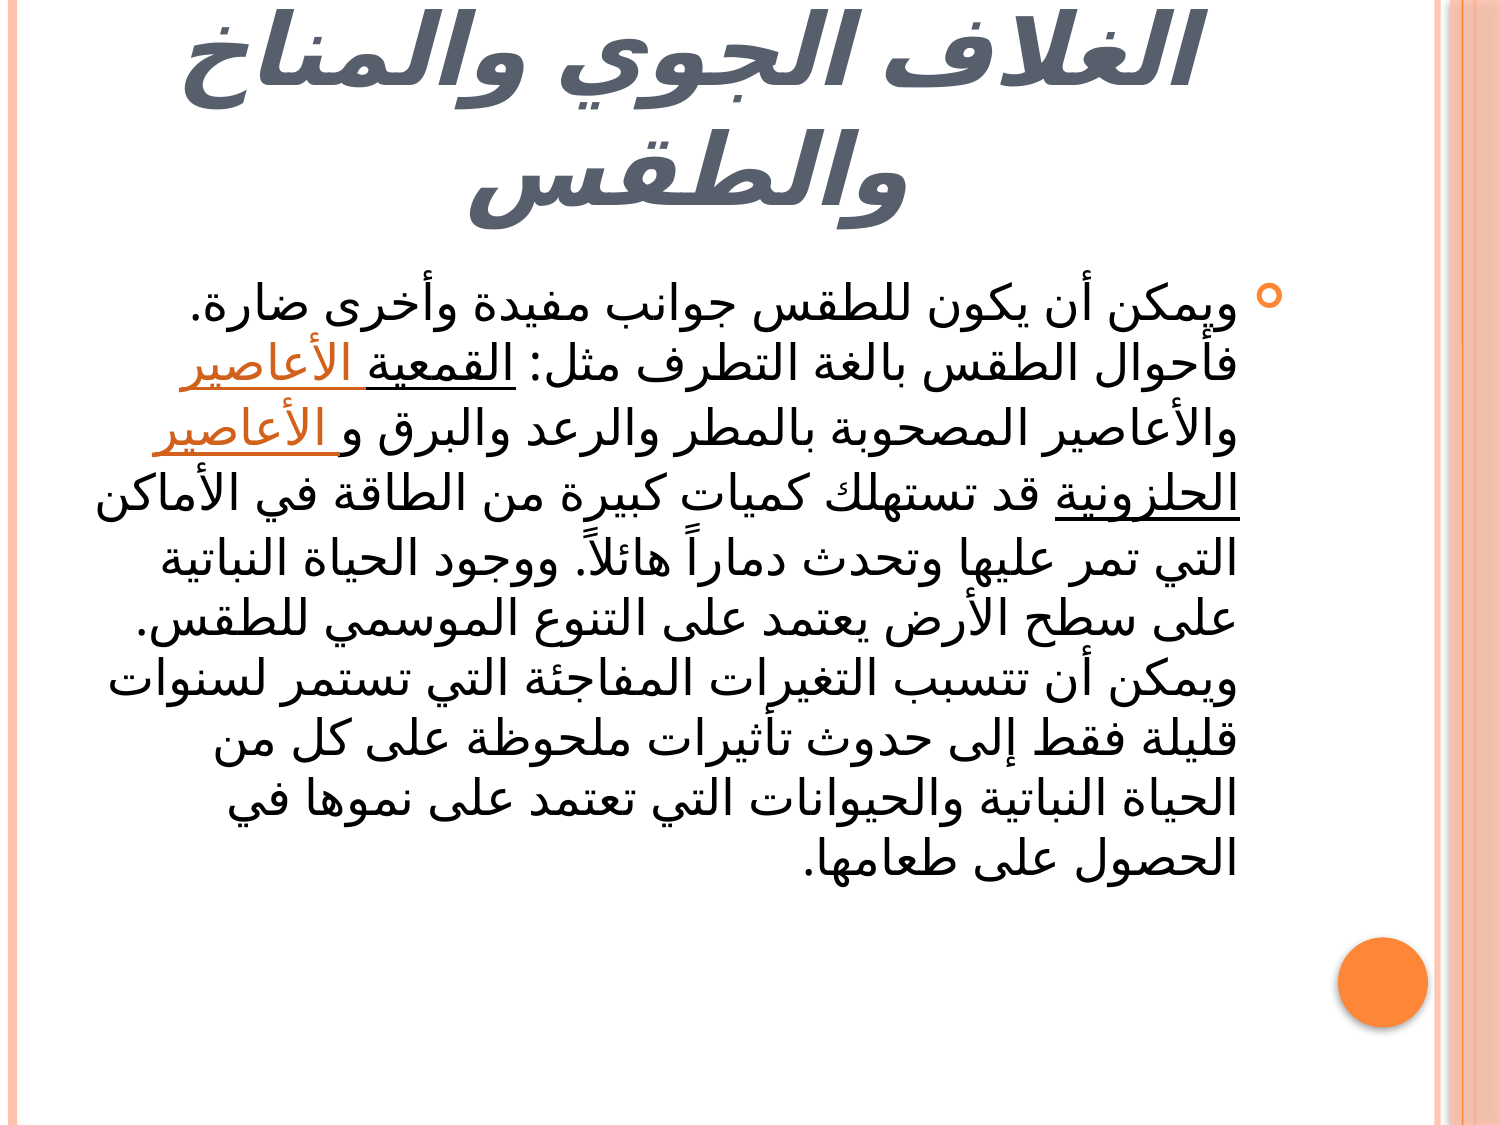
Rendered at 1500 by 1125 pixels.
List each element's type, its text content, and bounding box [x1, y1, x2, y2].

list ويمكن أن يكون للطقس جوانب مفيدة وأخرى ضارة. فأحوال الطقس بالغة التطرف مثل: الأعاصير القمعية والأعاصير المصحوبة بالمطر والرعد والبرق والأعاصير الحلزونية قد تستهلك كميات كبيرة من الطاقة في الأماكن التي تمر عليها وتحدث دماراً هائلاً. ووجود الحياة النباتية على سطح الأرض يعتمد على التنوع الموسمي للطقس. ويمكن أن تتسبب التغيرات المفاجئة التي تستمر لسنوات قليلة فقط إلى حدوث تأثيرات ملحوظة على كل من الحياة النباتية والحيوانات التي تعتمد على نموها في الحصول على طعامها. [75, 262, 1300, 1062]
title الغلاف الجوي والمناخ والطقس [75, 45, 1300, 233]
